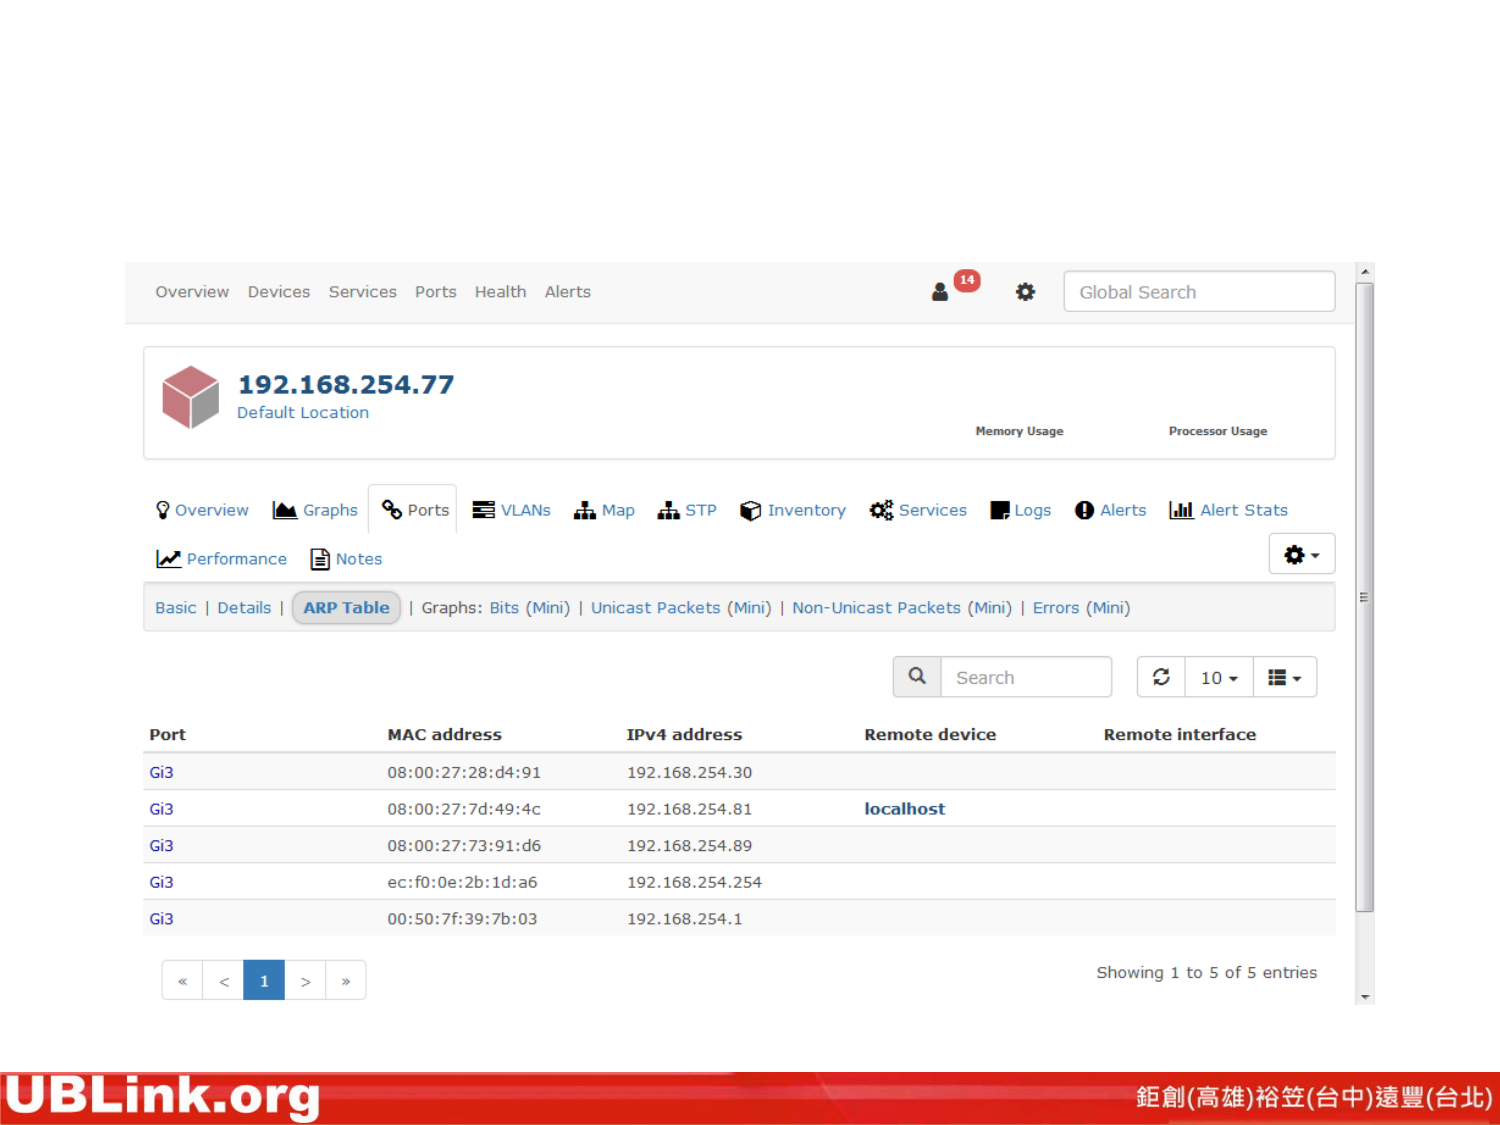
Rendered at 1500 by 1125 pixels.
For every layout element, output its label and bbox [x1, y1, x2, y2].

list [125, 262, 1375, 1006]
picture [0, 1072, 1500, 1125]
